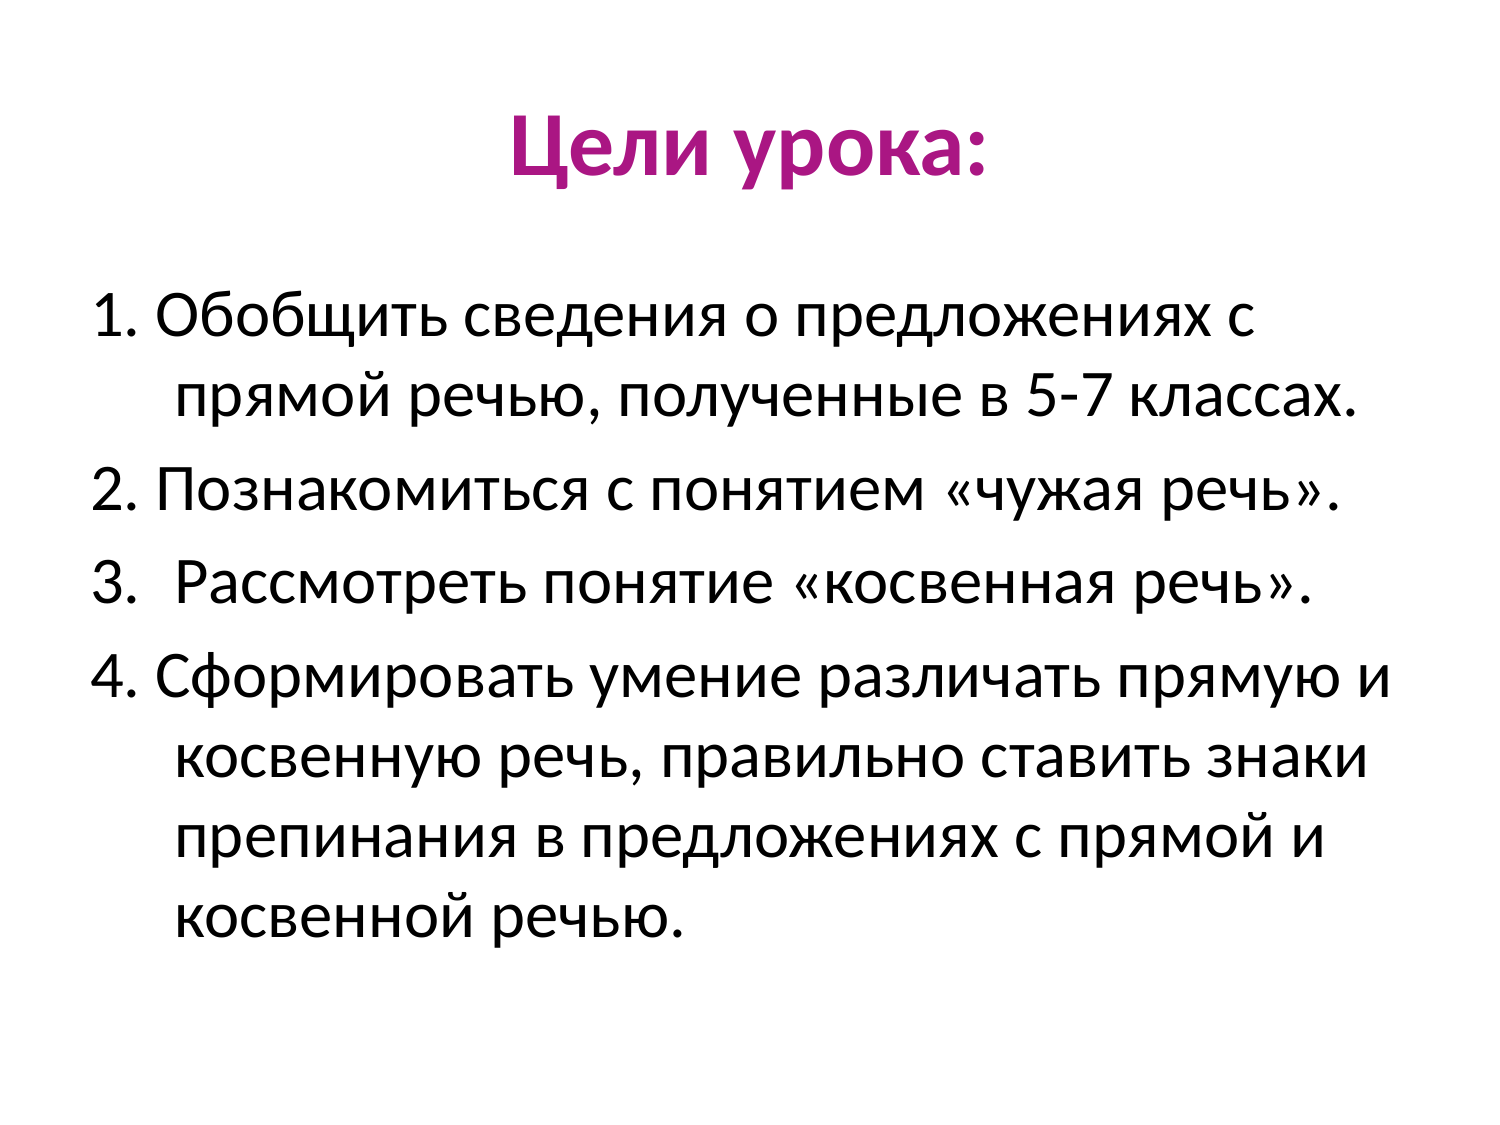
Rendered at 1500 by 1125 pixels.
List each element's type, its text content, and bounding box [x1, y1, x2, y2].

list 1. Обобщить сведения о предложениях с прямой речью, полученные в 5-7 классах. 2. Познакомиться с понятием «чужая речь». 3. Рассмотреть понятие «косвенная речь». 4. Сформировать умение различать прямую и косвенную речь, правильно ставить знаки препинания в предложениях с прямой и косвенной речью. [75, 262, 1425, 1005]
title Цели урока: [75, 45, 1425, 233]
